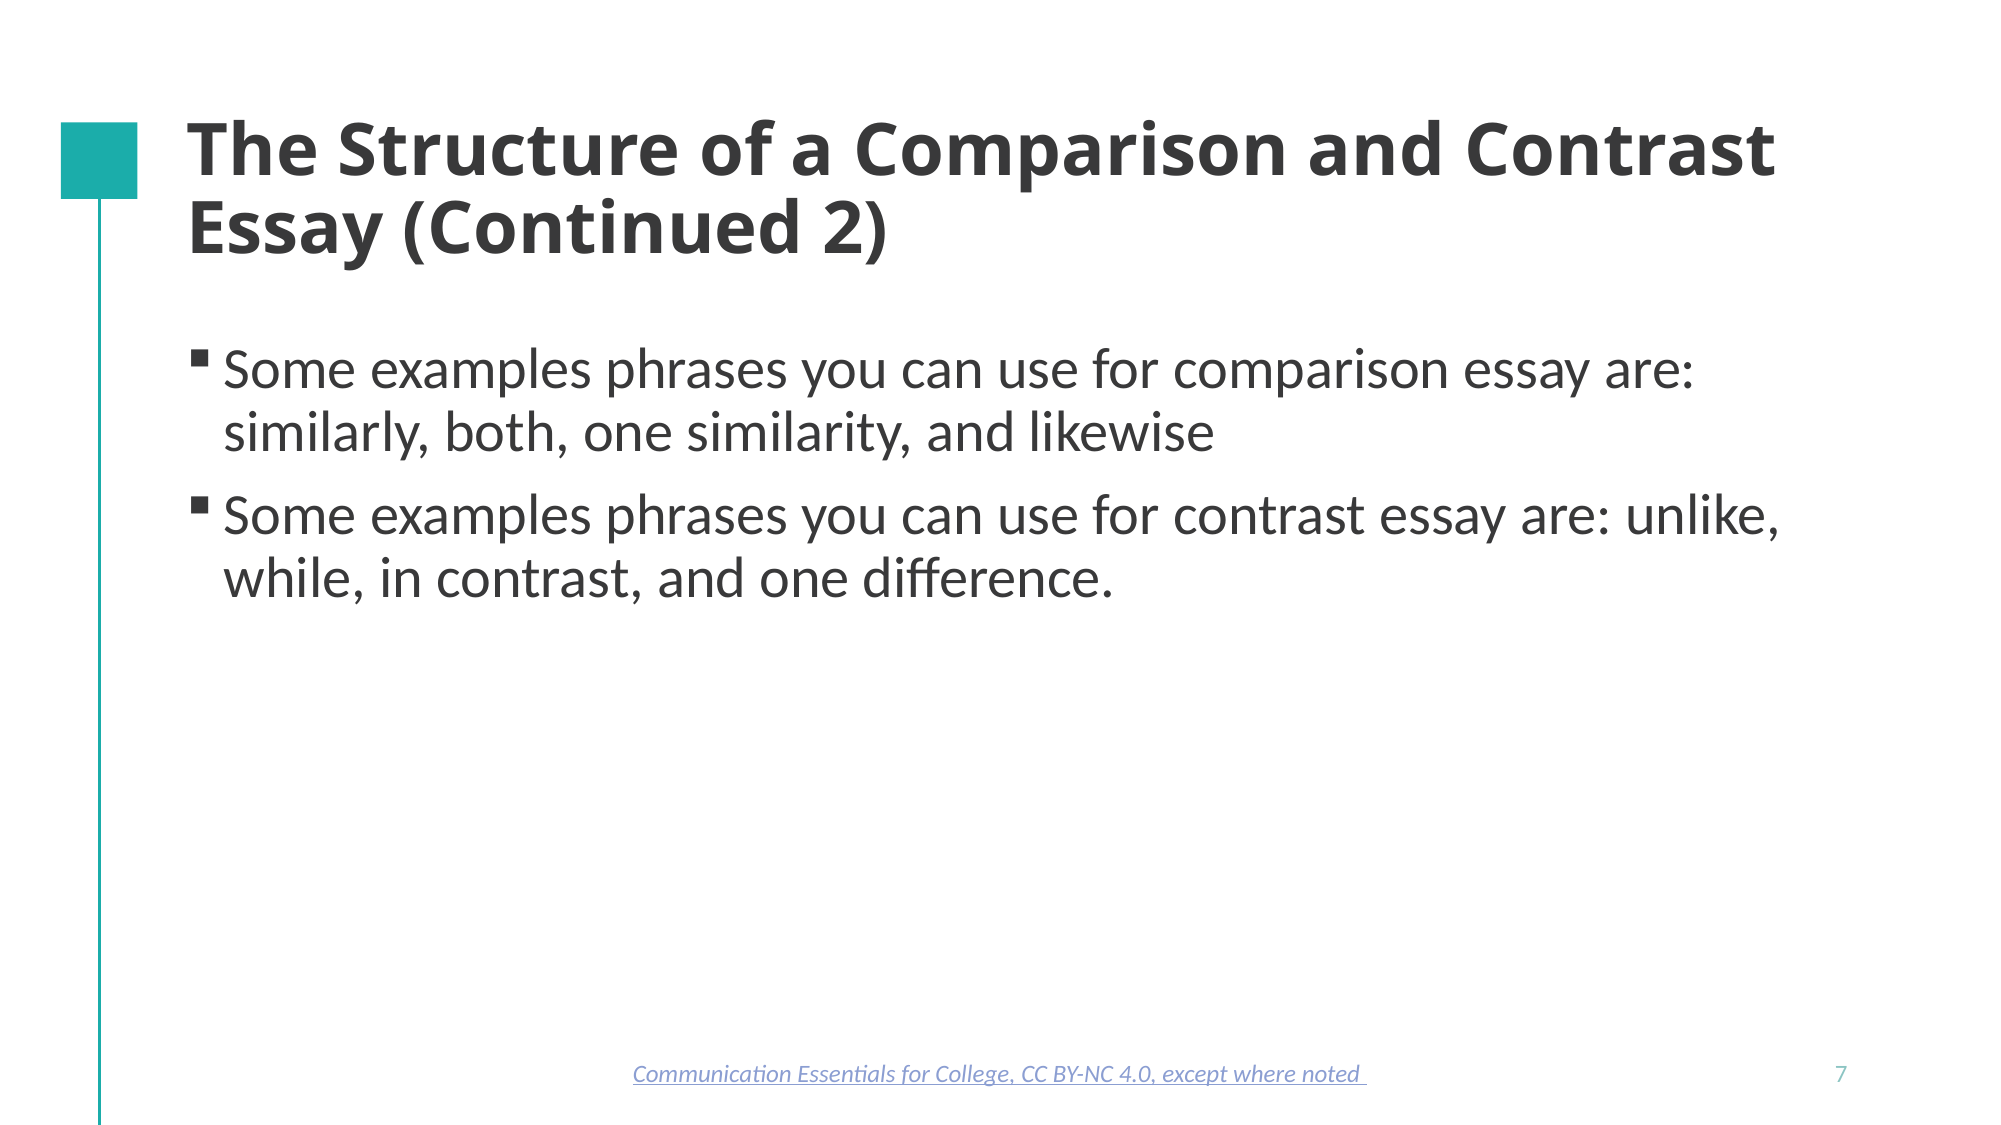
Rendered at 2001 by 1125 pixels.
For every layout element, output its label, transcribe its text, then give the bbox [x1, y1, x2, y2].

title The Structure of a Comparison and Contrast Essay (Continued 2) [171, 105, 1863, 278]
list Some examples phrases you can use for comparison essay are: similarly, both, one similarity, and likewise Some examples phrases you can use for contrast essay are: unlike, while, in contrast, and one difference. [171, 330, 1863, 1014]
footer Communication Essentials for College, CC BY-NC 4.0, except where noted [590, 1042, 1410, 1102]
slide_number 7 [1412, 1042, 1863, 1103]
